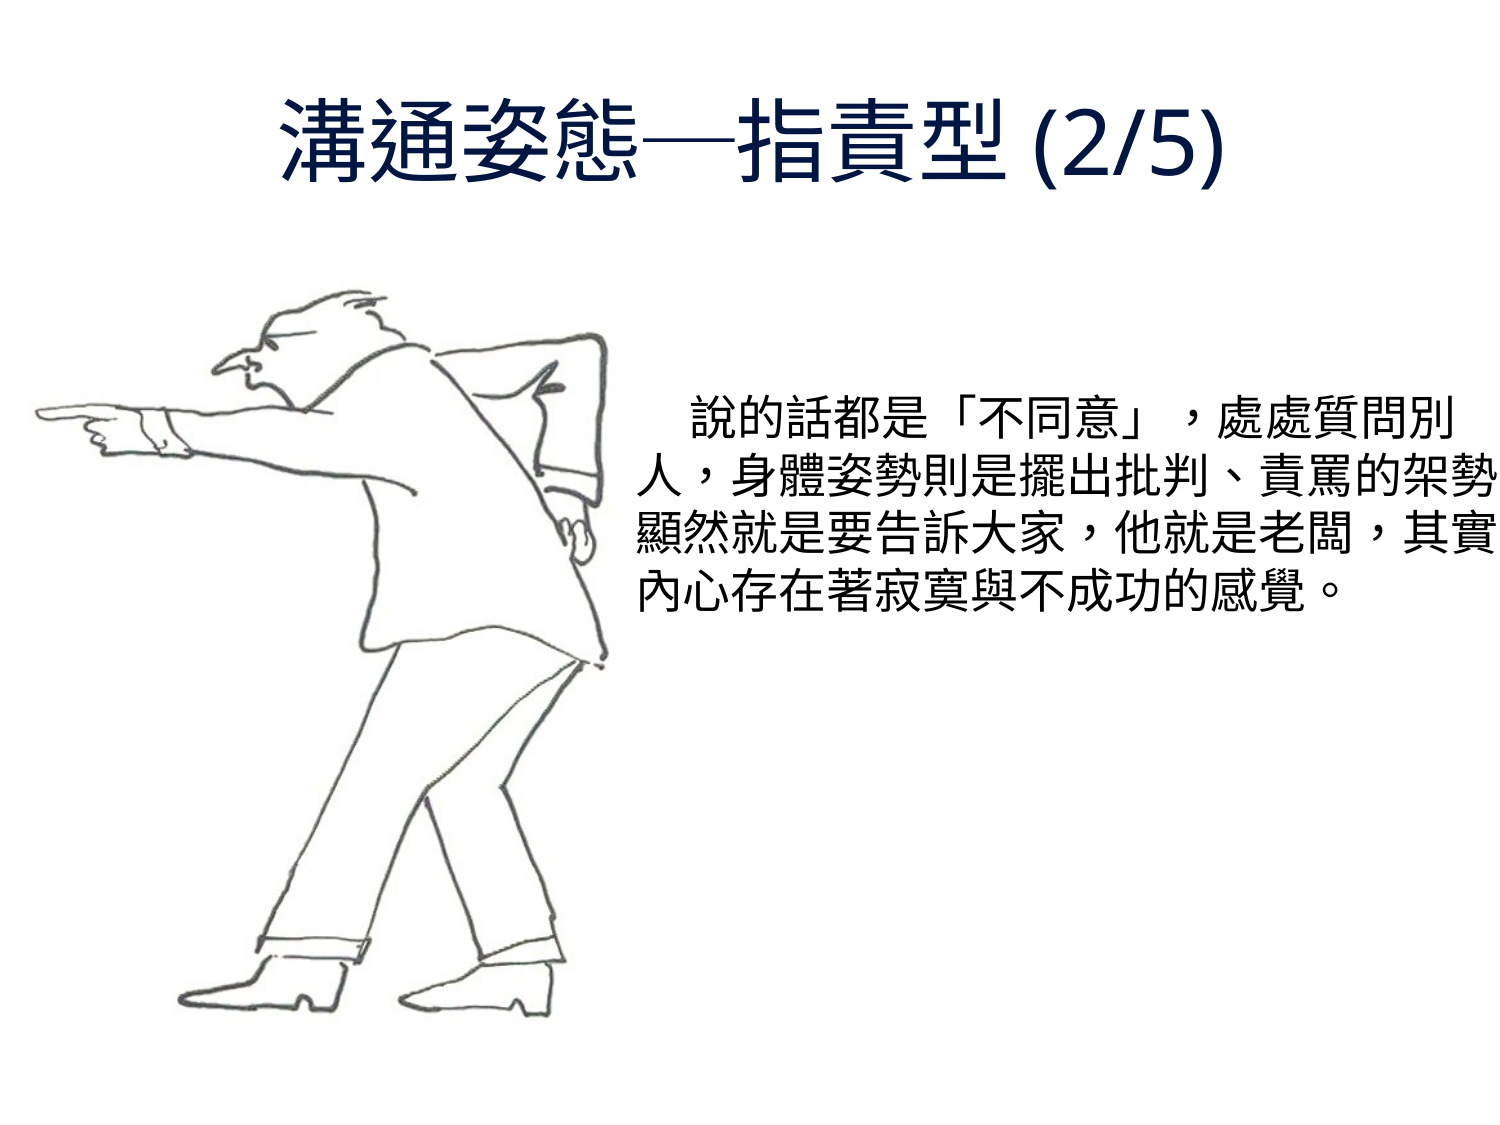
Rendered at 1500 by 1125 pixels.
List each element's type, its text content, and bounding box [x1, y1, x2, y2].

text_box 說的話都是「不同意」，處處質問別人，身體姿勢則是擺出批判、責罵的架勢，顯然就是要告訴大家，他就是老闆，其實內心存在著寂寞與不成功的感覺。 [620, 231, 1500, 774]
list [29, 280, 618, 1024]
title 溝通姿態─指責型(2/5) [76, 45, 1427, 233]
